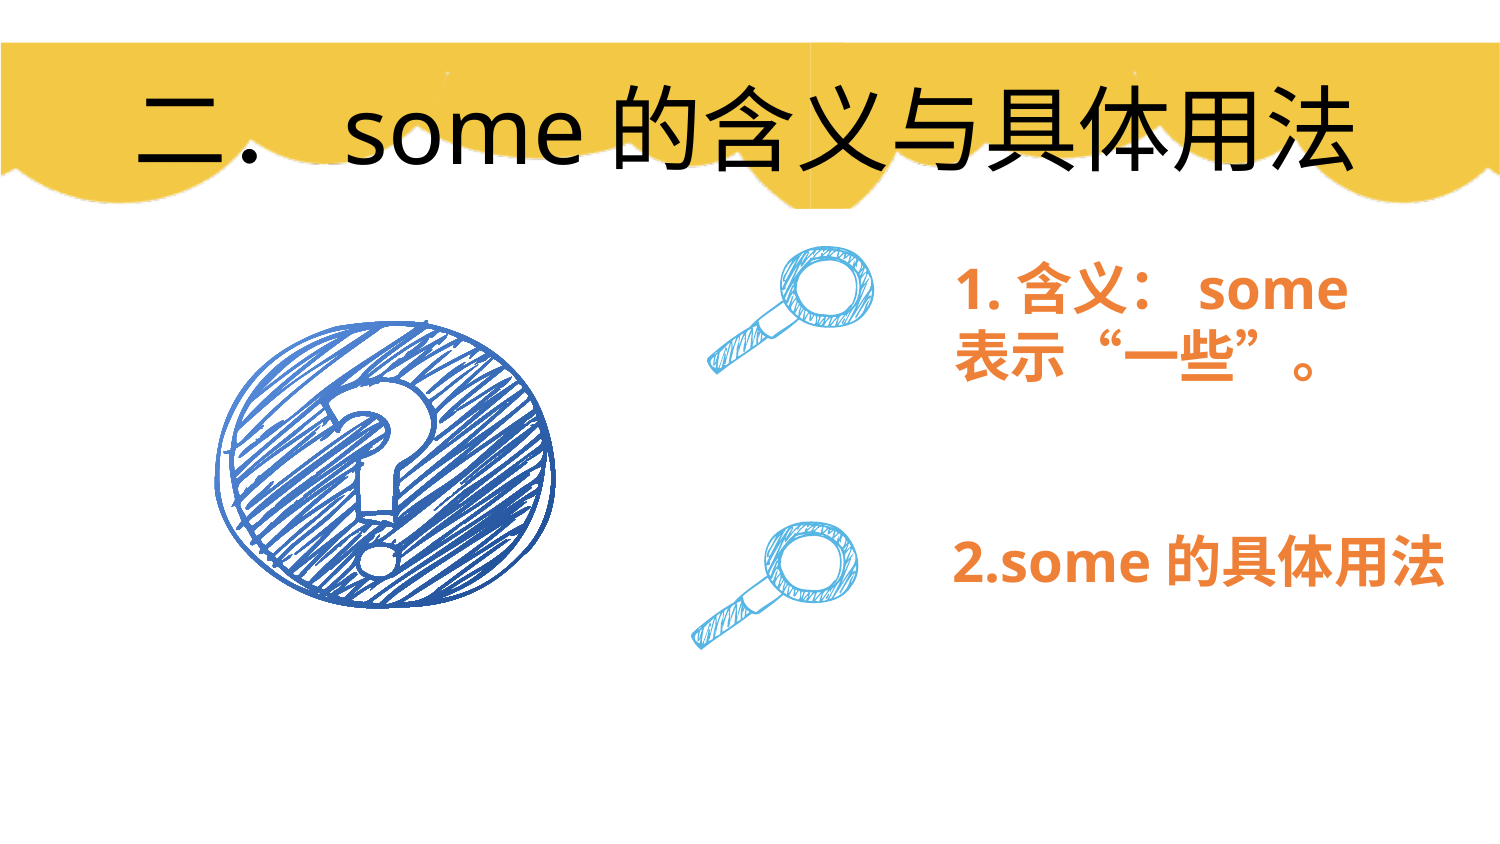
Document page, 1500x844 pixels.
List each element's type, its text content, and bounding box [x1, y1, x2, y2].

text_box [214, 326, 556, 609]
text_box 二．some的含义与具体用法 [119, 63, 338, 191]
text_box 1.含义：some表示“一些”。 [943, 248, 1071, 395]
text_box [706, 245, 883, 375]
picture [811, 0, 1499, 471]
text_box 二．some的含义与具体用法 [1239, 63, 1374, 191]
text_box 1.含义：some表示“一些”。 [1239, 248, 1395, 395]
text_box 二．some的含义与具体用法 [506, 63, 1071, 191]
text_box 2.some的具体用法 [941, 520, 1458, 600]
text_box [690, 520, 867, 650]
picture [1, 0, 810, 548]
